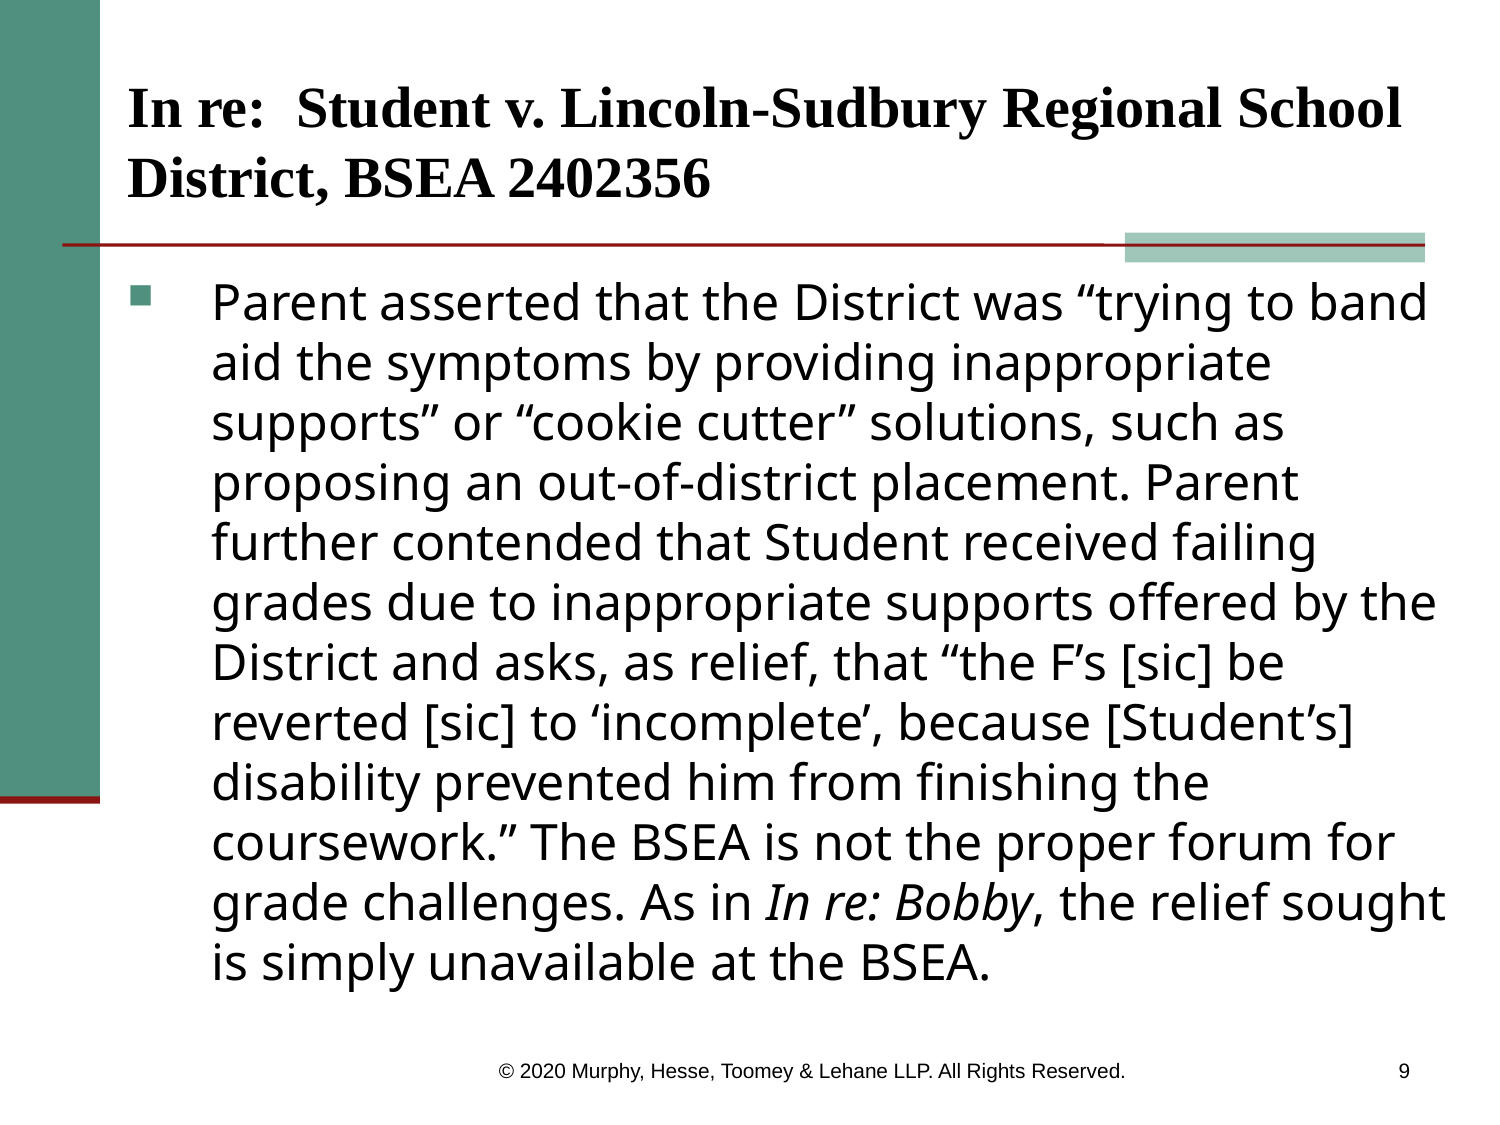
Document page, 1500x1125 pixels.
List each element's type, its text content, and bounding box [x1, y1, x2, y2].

title In re: Student v. Lincoln-Sudbury Regional School District, BSEA 2402356 [112, 45, 1463, 234]
footer © 2020 Murphy, Hesse, Toomey & Lehane LLP. All Rights Reserved. [399, 1050, 1225, 1100]
slide_number 9 [1250, 1050, 1425, 1088]
list Parent asserted that the District was “trying to band aid the symptoms by providing inappropriate supports” or “cookie cutter” solutions, such as proposing an out-of-district placement. Parent further contended that Student received failing grades due to inappropriate supports offered by the District and asks, as relief, that “the F’s [sic] be reverted [sic] to ‘incomplete’, because [Student’s] disability prevented him from finishing the coursework.” The BSEA is not the proper forum for grade challenges. As in In re: Bobby, the relief sought is simply unavailable at the BSEA. [112, 262, 1475, 1006]
